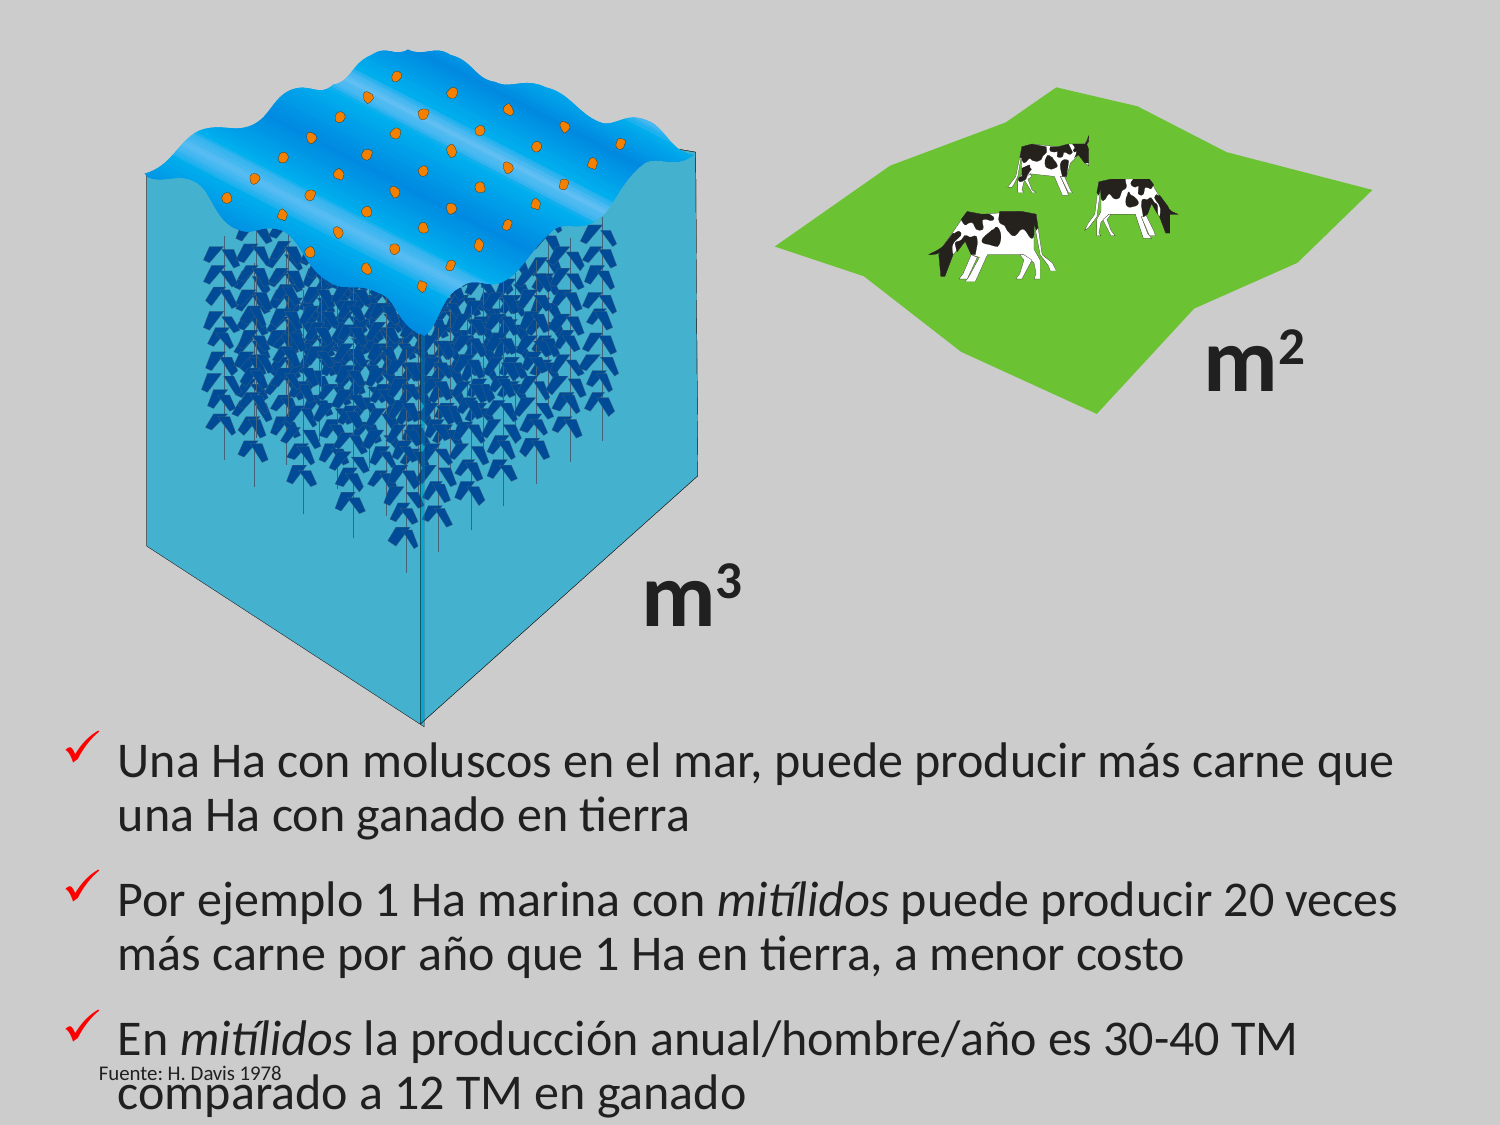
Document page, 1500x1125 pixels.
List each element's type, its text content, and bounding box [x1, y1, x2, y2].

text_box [140, 46, 1379, 733]
text_box Fuente: H. Davis 1978 [84, 1054, 297, 1092]
text_box Una Ha con moluscos en el mar, puede producir más carne que una Ha con ganado en tierra Por ejemplo 1 Ha marina con mitílidos puede producir 20 veces más carne por año que 1 Ha en tierra, a menor costo En mitílidos la producción anual/hombre/año es 30-40 TM comparado a 12 TM en ganado [46, 726, 1442, 1055]
